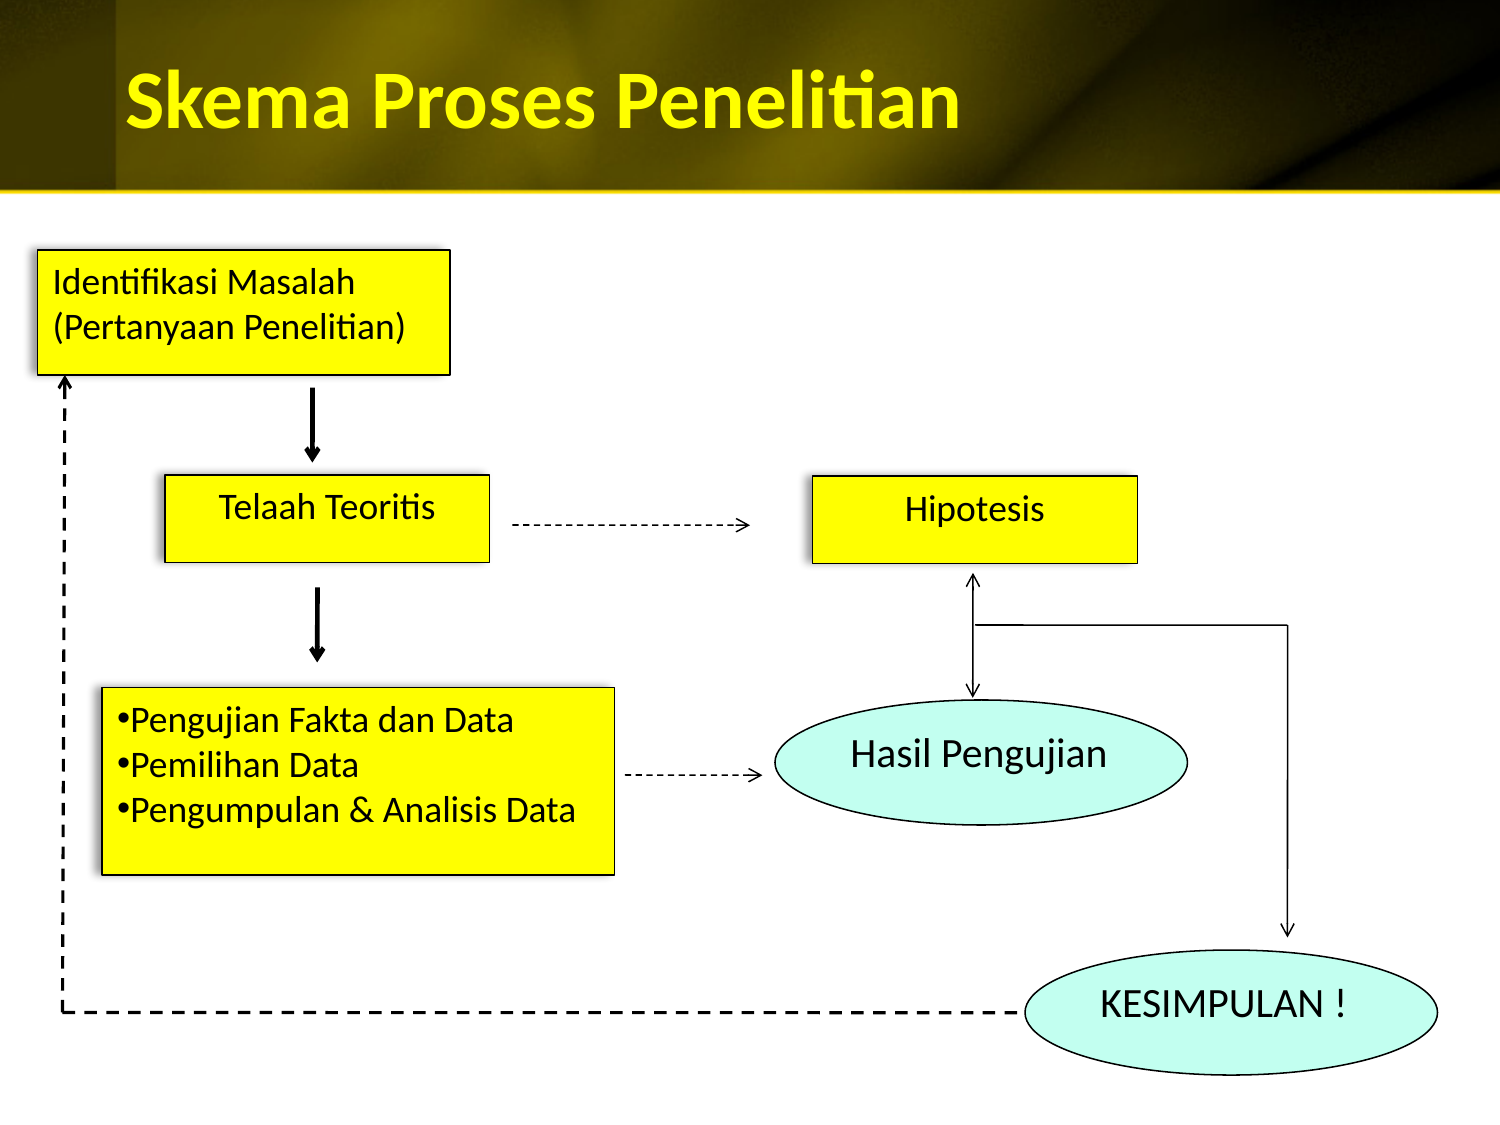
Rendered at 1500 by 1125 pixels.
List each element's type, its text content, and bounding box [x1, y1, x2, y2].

picture [0, 0, 1500, 1125]
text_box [0, 692, 383, 696]
text_box Hasil Pengujian [774, 699, 1188, 826]
text_box Hipotesis [812, 476, 1138, 564]
text_box Pengujian Fakta dan Data Pemilihan Data Pengumpulan & Analisis Data [102, 687, 615, 875]
text_box Identifikasi Masalah (Pertanyaan Penelitian) [37, 249, 450, 375]
title Skema Proses Penelitian [109, 29, 1386, 160]
text_box KESIMPULAN ! [1025, 950, 1438, 1076]
text_box Telaah Teoritis [164, 474, 490, 563]
